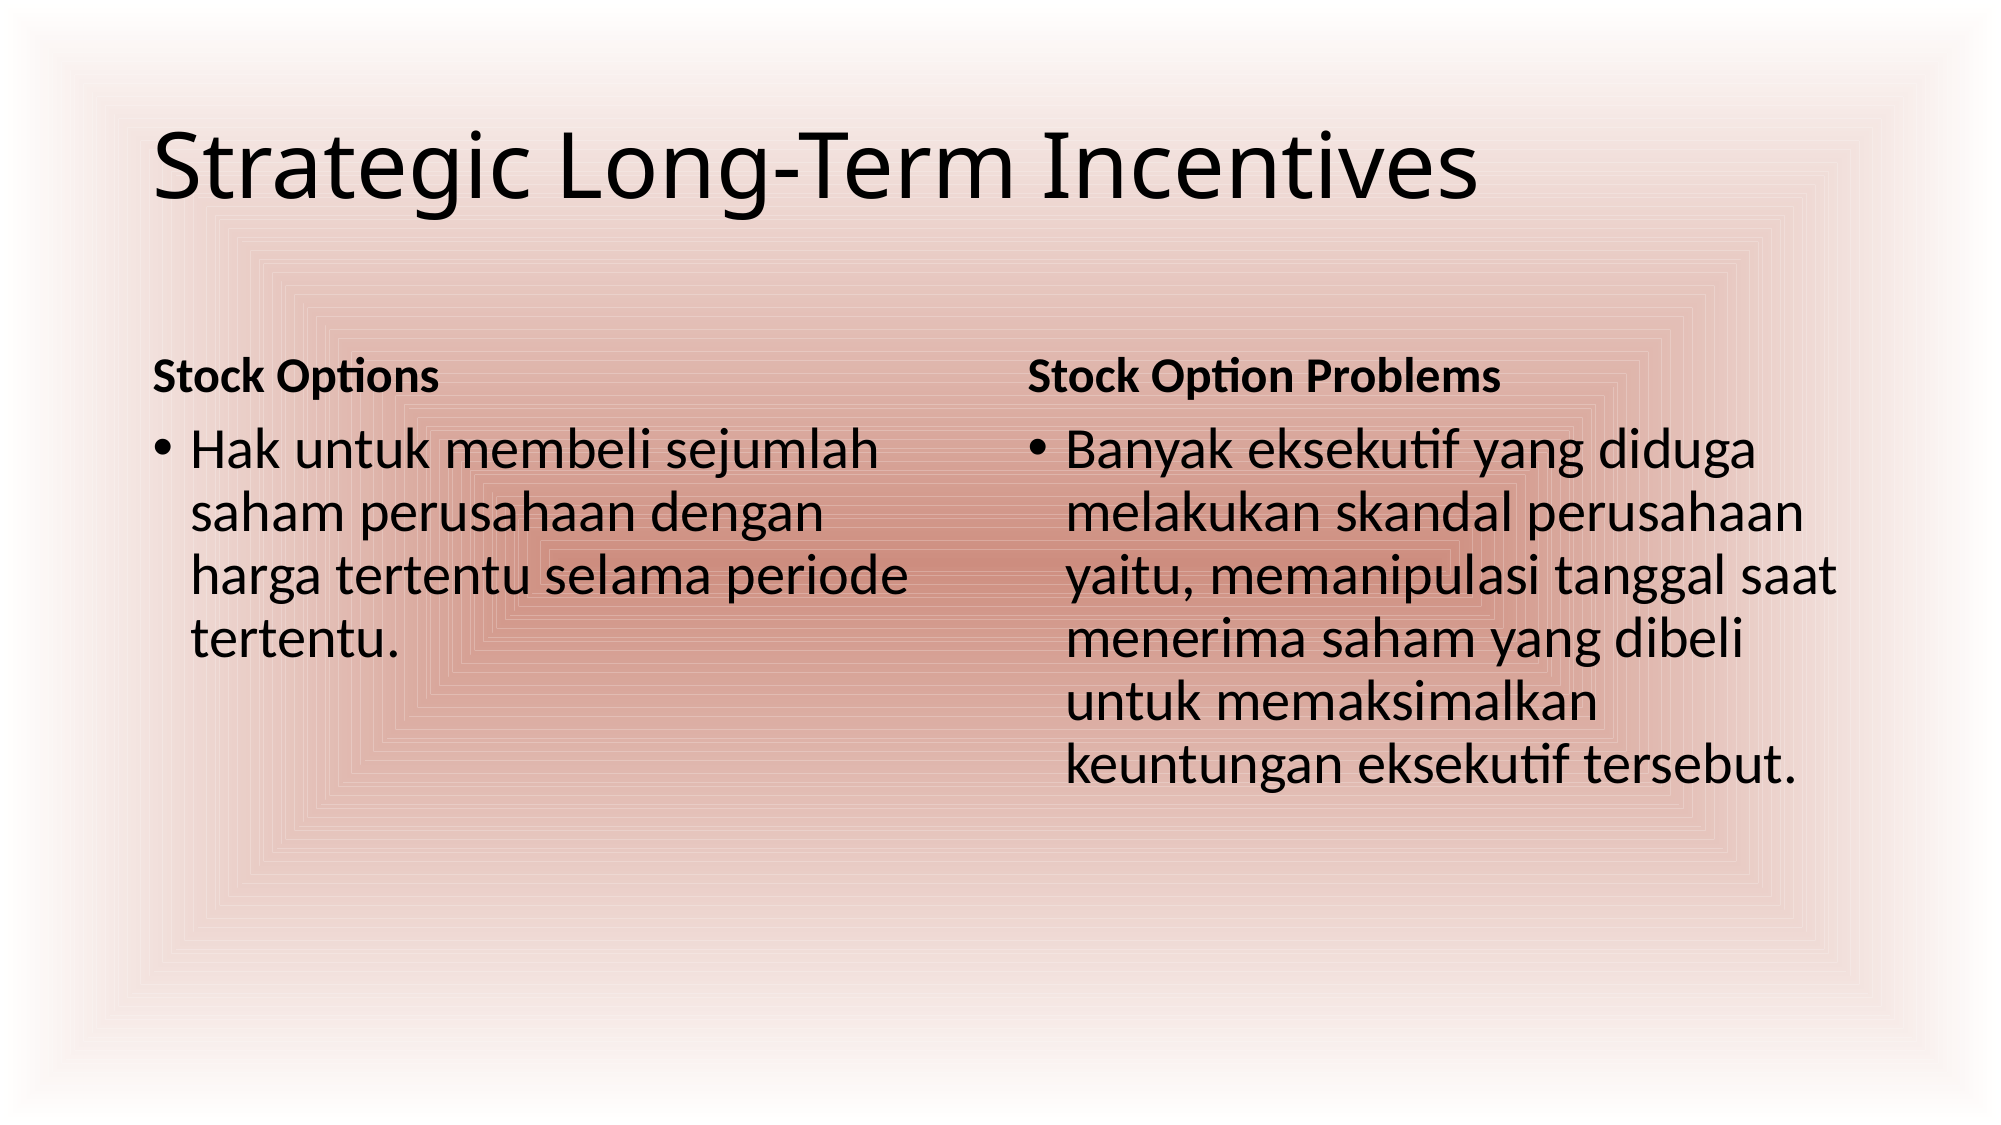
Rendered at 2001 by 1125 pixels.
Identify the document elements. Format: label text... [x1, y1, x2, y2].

list Banyak eksekutif yang diduga melakukan skandal perusahaan yaitu, memanipulasi tanggal saat menerima saham yang dibeli untuk memaksimalkan keuntungan eksekutif tersebut. [1012, 410, 1863, 1016]
title Strategic Long-Term Incentives [137, 59, 1863, 278]
list Hak untuk membeli sejumlah saham perusahaan dengan harga tertentu selama periode tertentu. [137, 410, 984, 1016]
list Stock Options [137, 275, 984, 410]
list Stock Option Problems [1012, 275, 1863, 410]
